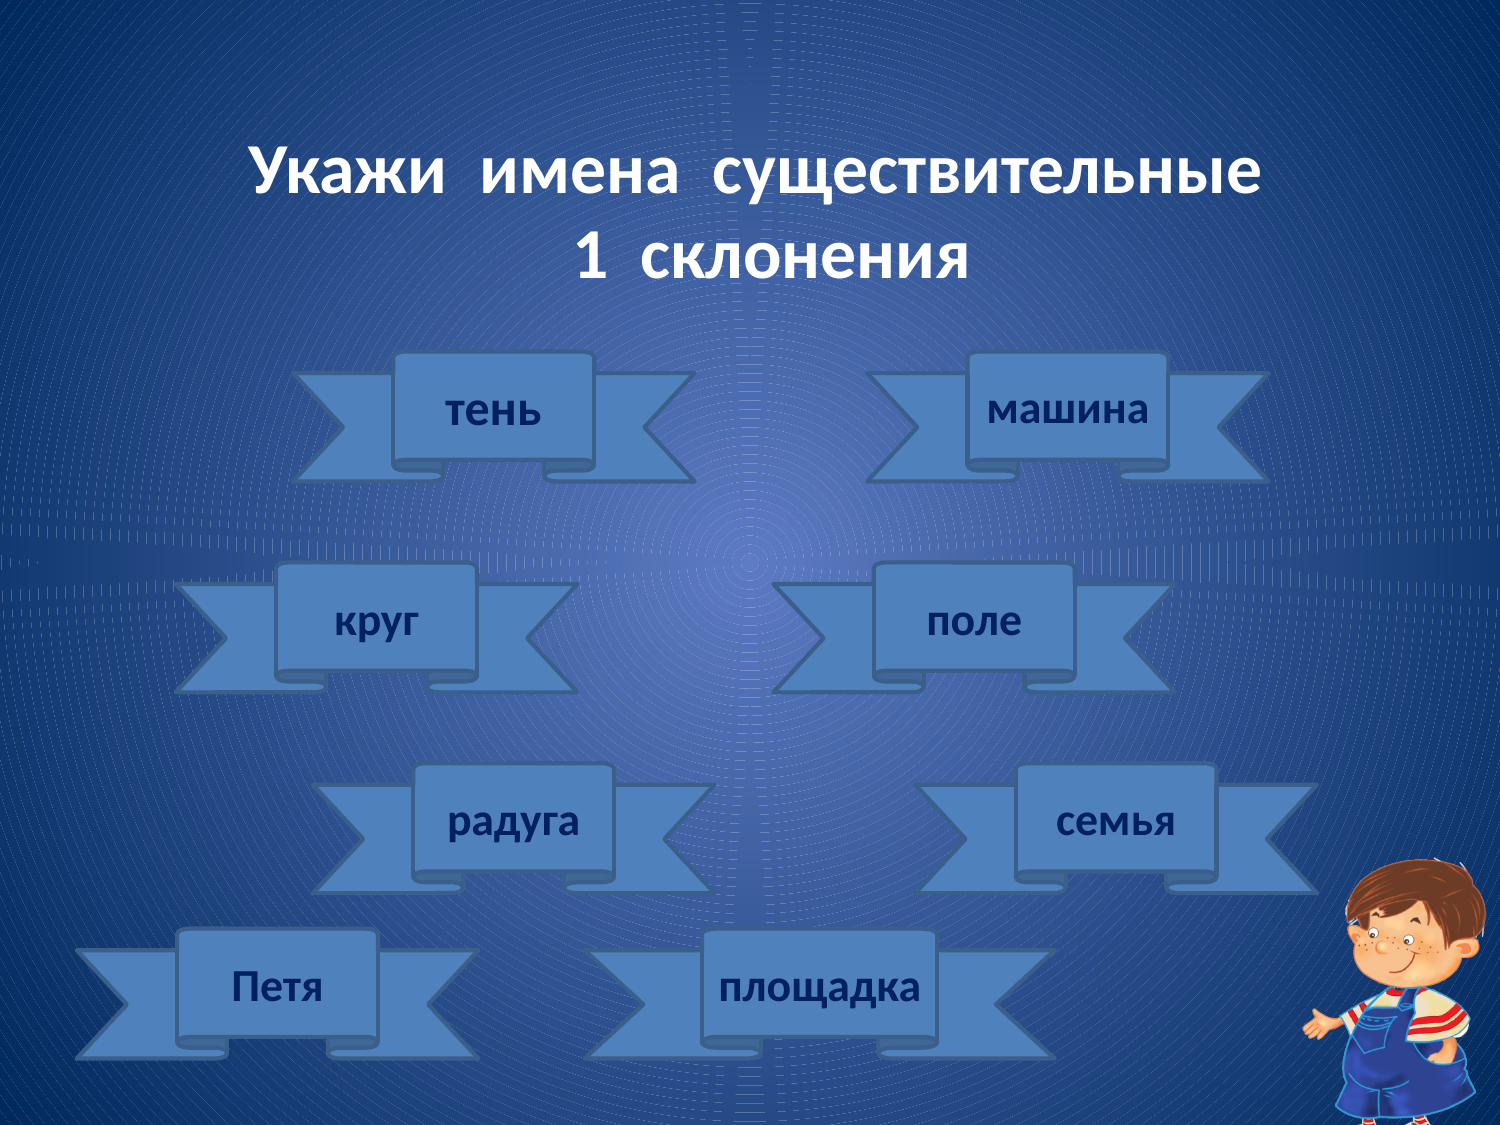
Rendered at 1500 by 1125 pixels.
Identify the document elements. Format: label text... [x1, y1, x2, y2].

text_box машина [865, 349, 1271, 484]
text_box тень [291, 349, 697, 484]
text_box семья [913, 761, 1319, 896]
text_box поле [771, 560, 1178, 695]
picture [1291, 857, 1500, 1125]
text_box Петя [74, 926, 481, 1061]
title Укажи имена существительные 1 склонения [88, 113, 1439, 302]
text_box круг [173, 560, 580, 695]
text_box радуга [311, 761, 717, 896]
text_box площадка [582, 926, 1057, 1061]
